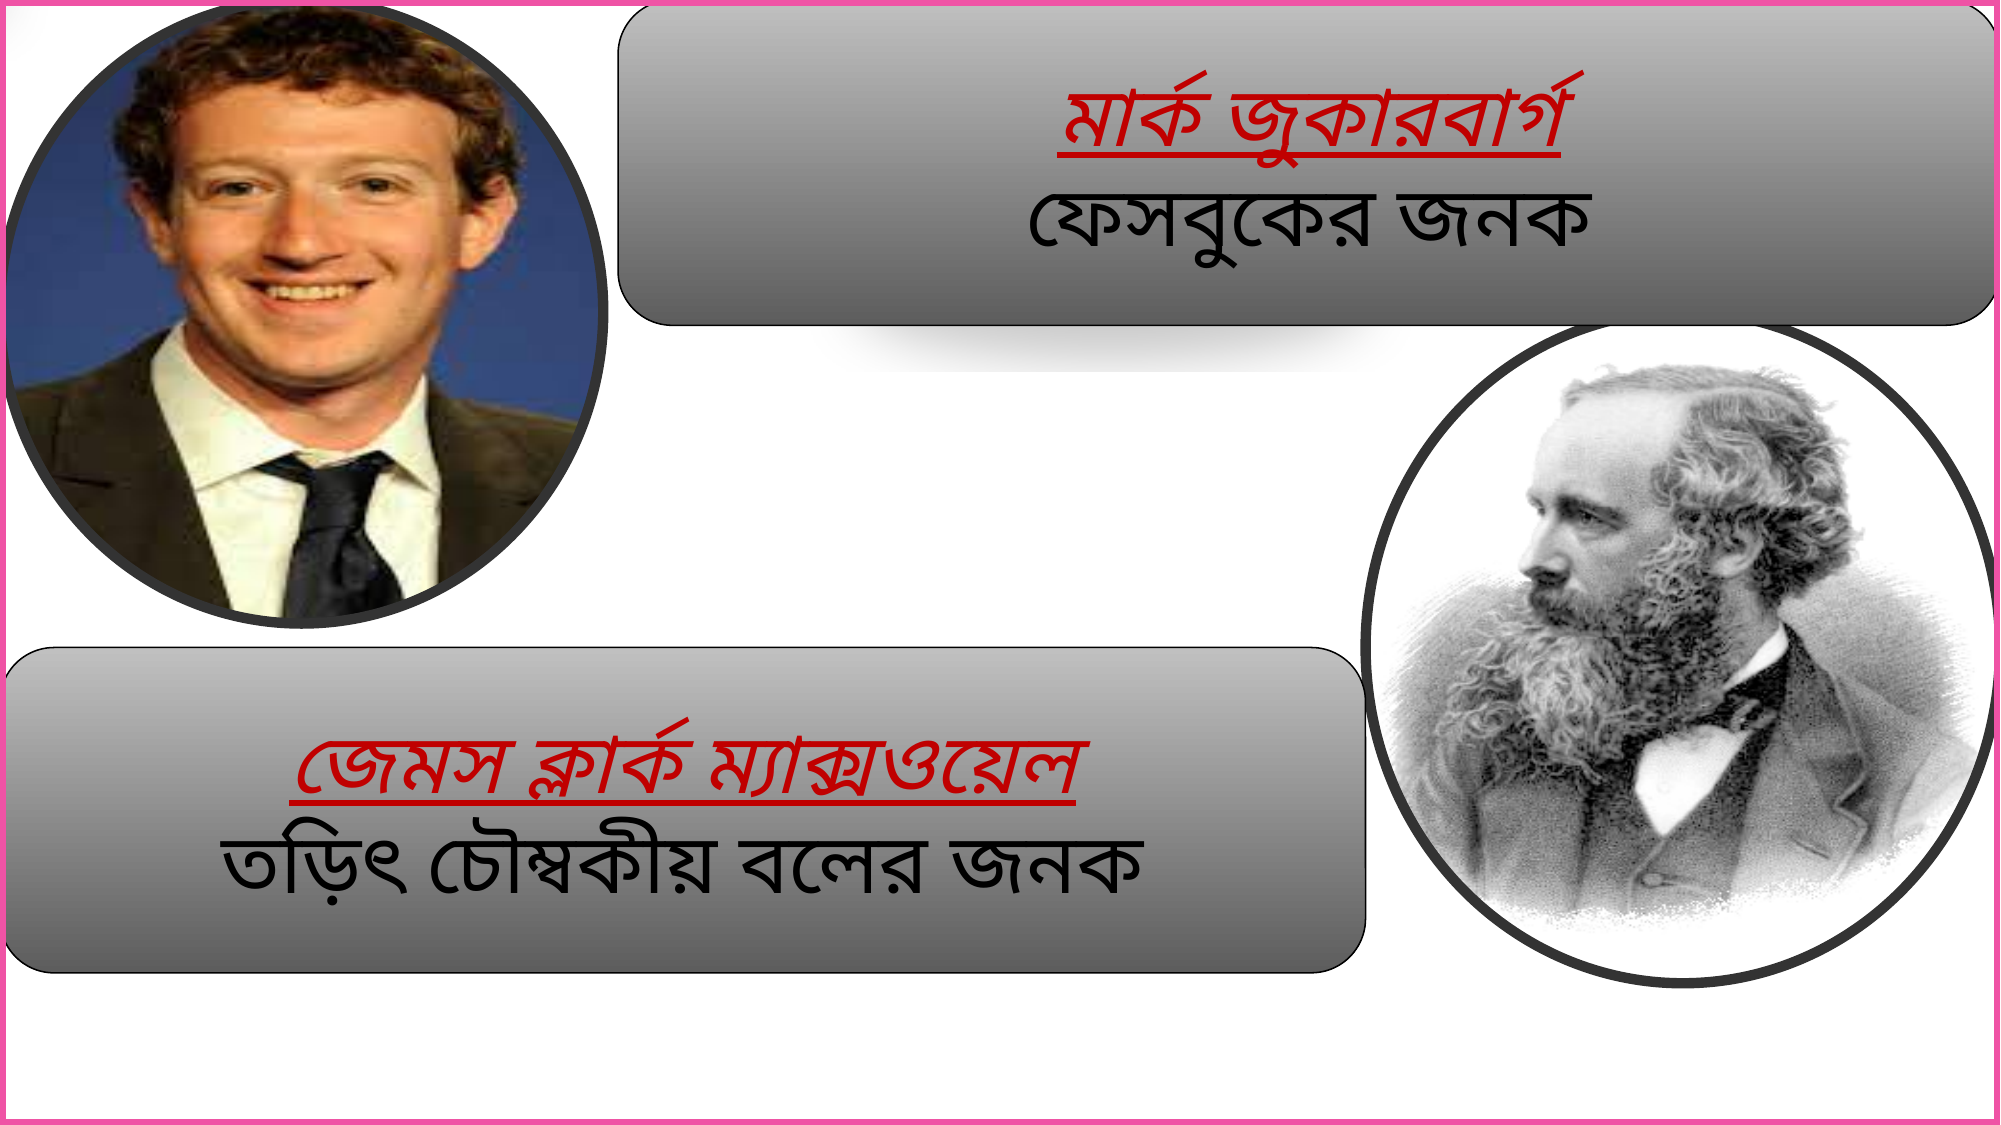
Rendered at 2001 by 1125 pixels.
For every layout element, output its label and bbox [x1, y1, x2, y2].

picture [1365, 311, 2000, 984]
text_box [0, 0, 2000, 1125]
picture [0, 0, 604, 624]
